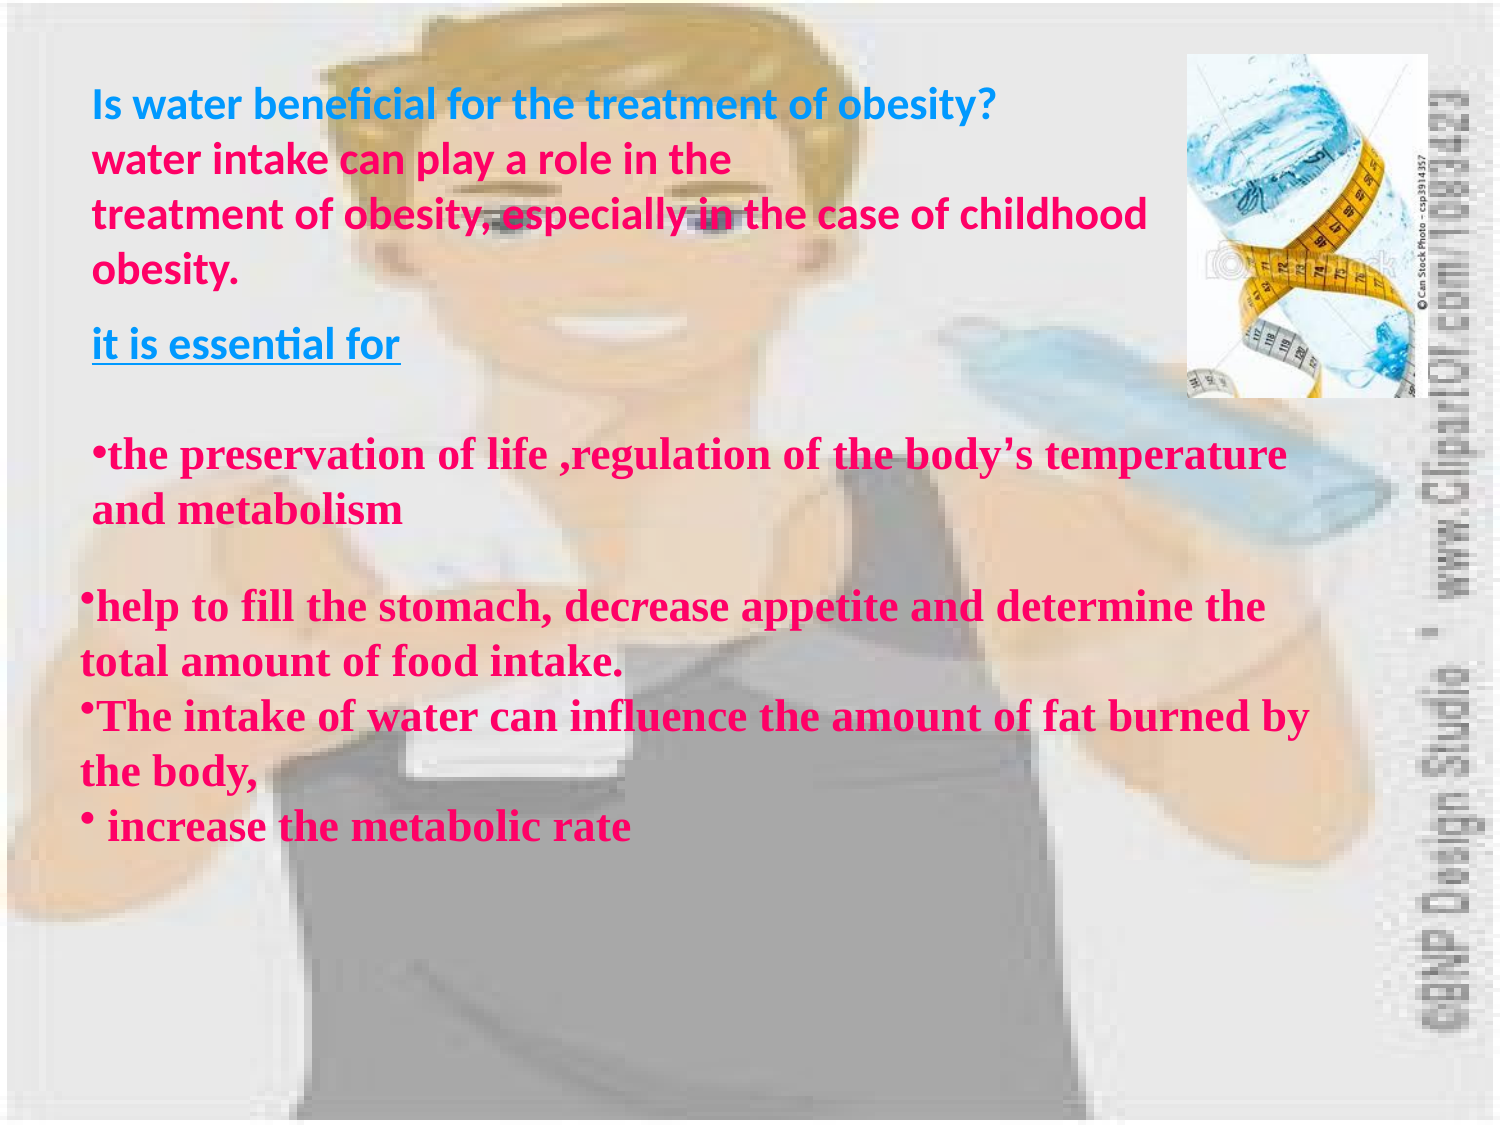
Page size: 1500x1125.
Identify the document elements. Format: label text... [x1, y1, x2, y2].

text_box Is water beneficial for the treatment of obesity? water intake can play a role in the treatment of obesity, especially in the case of childhood obesity. it is essential for the preservation of life ,regulation of the body’s temperature and metabolism [76, 66, 1306, 542]
picture [1186, 54, 1428, 398]
text_box help to fill the stomach, decrease appetite and determine the total amount of food intake. The intake of water can influence the amount of fat burned by the body, increase the metabolic rate [64, 568, 1341, 904]
